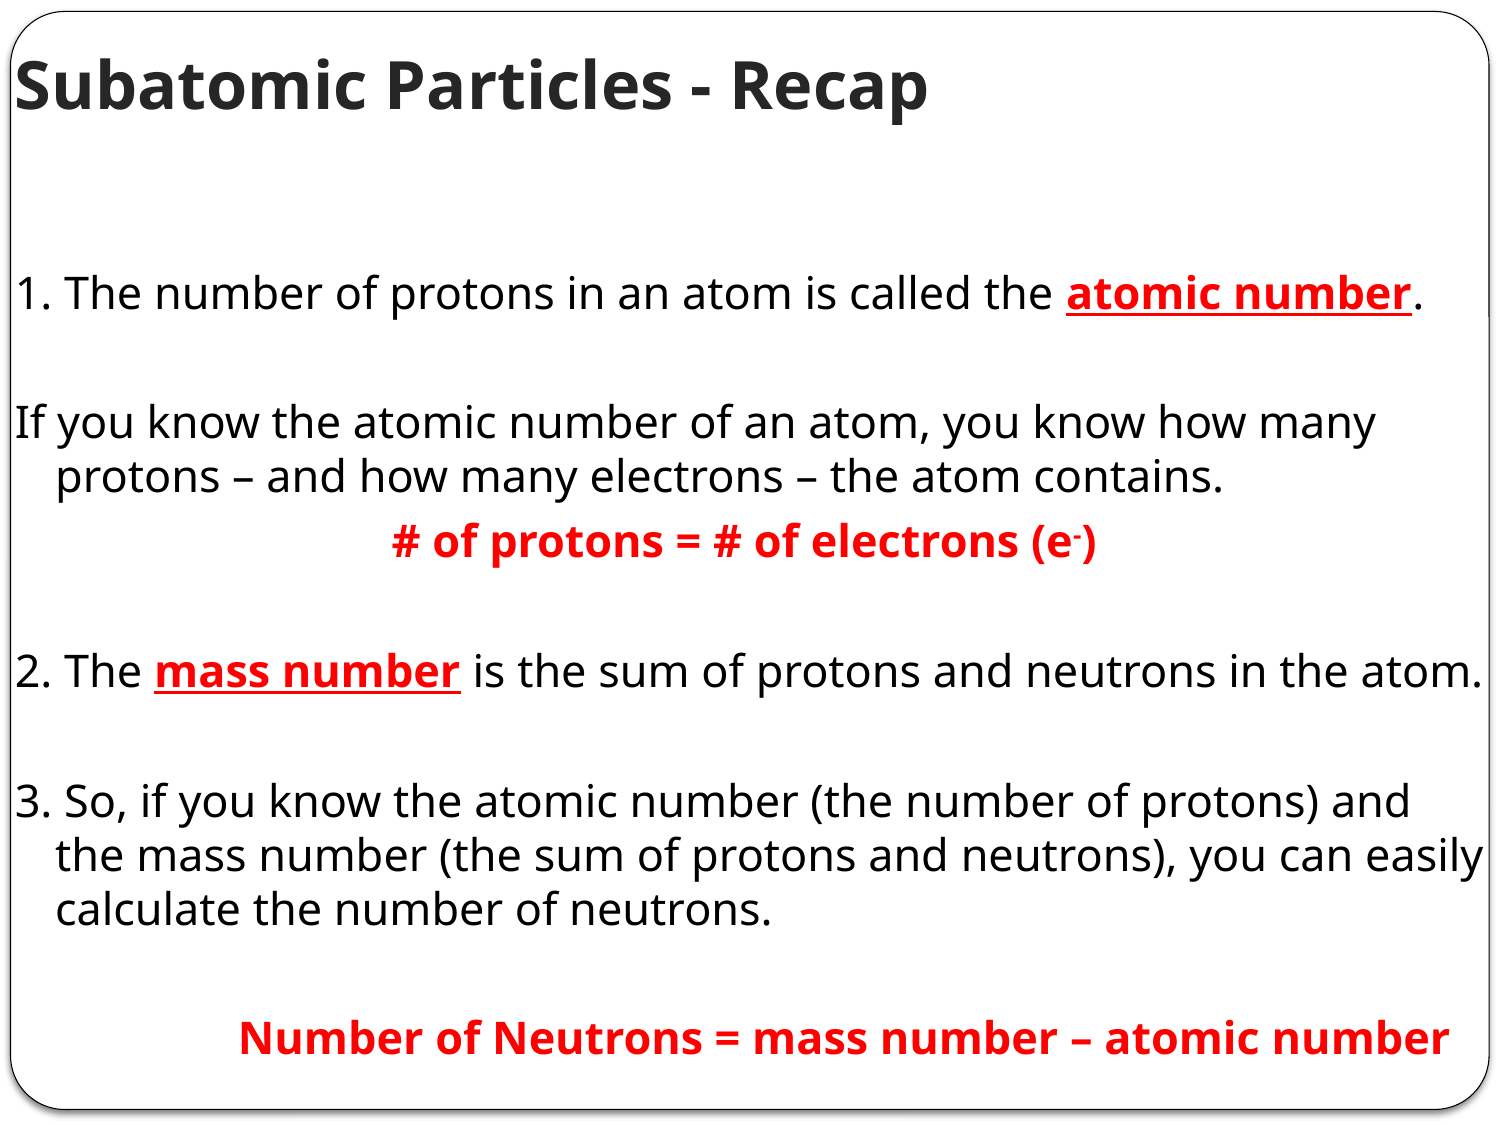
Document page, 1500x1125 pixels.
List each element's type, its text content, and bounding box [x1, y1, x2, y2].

title Subatomic Particles - Recap [0, 0, 1300, 187]
list 1. The number of protons in an atom is called the atomic number. If you know the atomic number of an atom, you know how many protons – and how many electrons – the atom contains. # of protons = # of electrons (e-) 2. The mass number is the sum of protons and neutrons in the atom. 3. So, if you know the atomic number (the number of protons) and the mass number (the sum of protons and neutrons), you can easily calculate the number of neutrons. Number of Neutrons = mass number – atomic number [0, 187, 1500, 1113]
